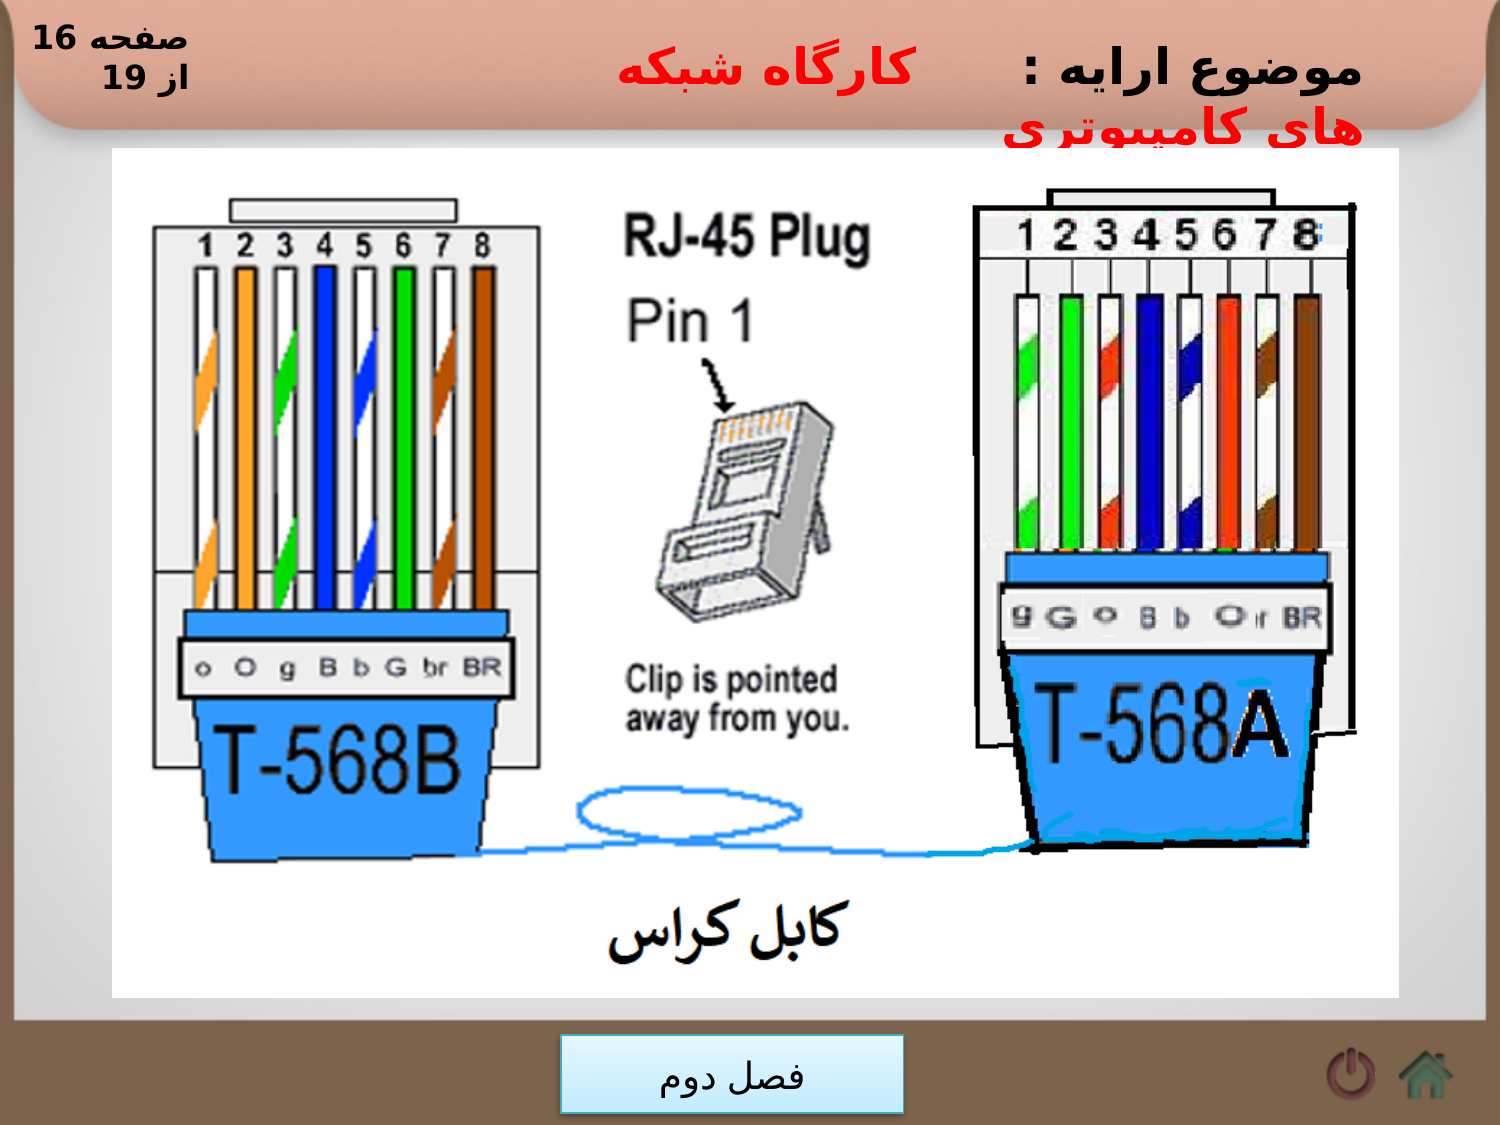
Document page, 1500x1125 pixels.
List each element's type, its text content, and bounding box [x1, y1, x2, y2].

text_box موضوع ارایه : کارگاه شبکه های کامپیوتری [572, 26, 1380, 147]
picture [0, 0, 1500, 1125]
text_box صفحه 16 از 19 [0, 9, 205, 104]
text_box فصل دوم [560, 1034, 904, 1114]
